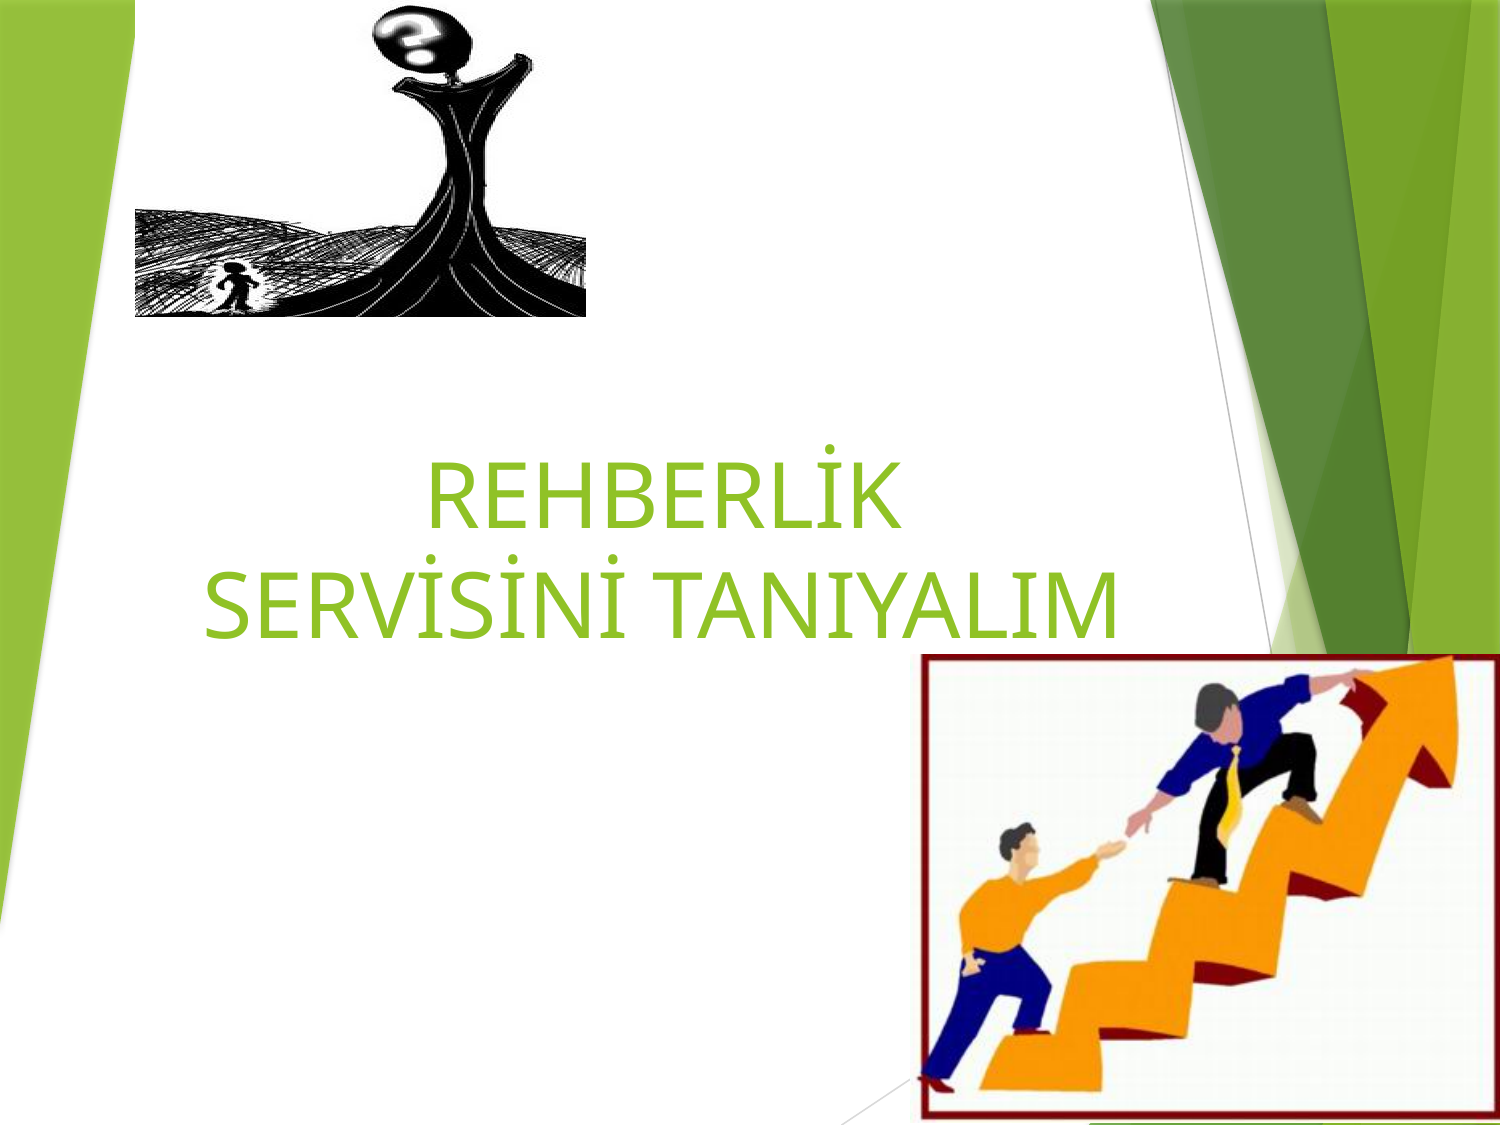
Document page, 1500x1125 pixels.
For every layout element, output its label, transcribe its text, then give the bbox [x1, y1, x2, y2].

title REHBERLİK SERVİSİNİ TANIYALIM [185, 394, 1142, 665]
picture [135, 0, 587, 317]
picture [909, 653, 1500, 1123]
